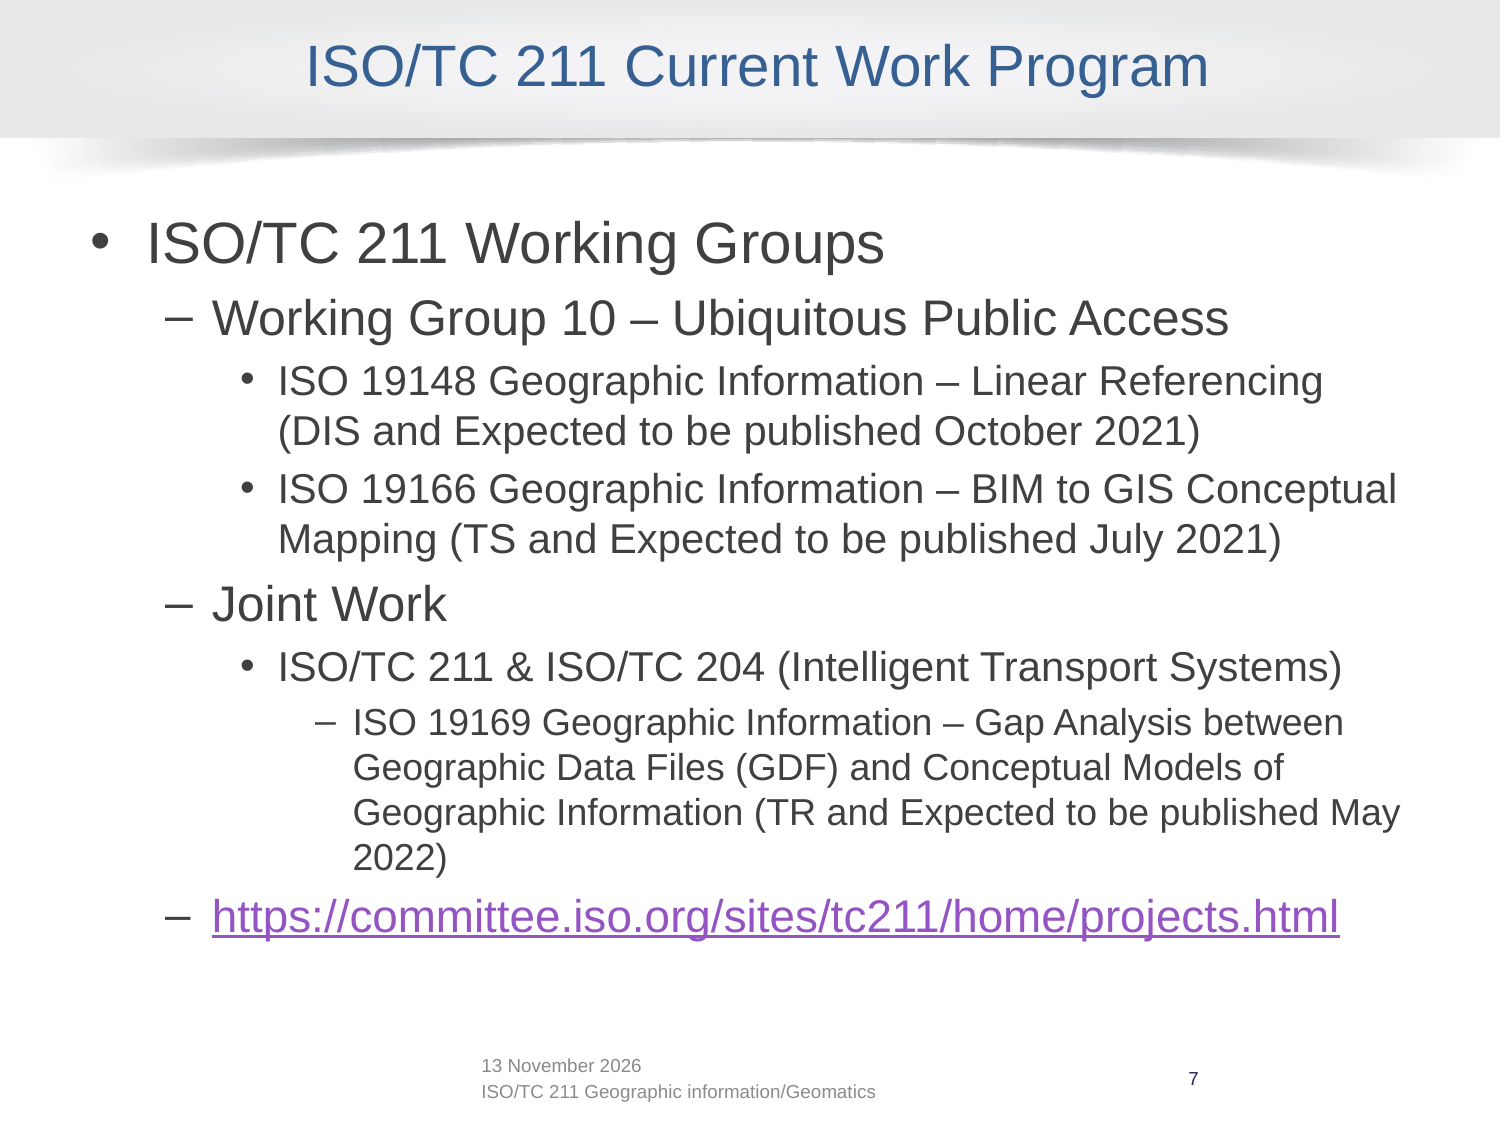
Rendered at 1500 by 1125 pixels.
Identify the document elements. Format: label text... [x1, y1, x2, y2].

picture [0, 0, 1500, 209]
title ISO/TC 211 Current Work Program [75, 1, 1425, 125]
list ISO/TC 211 Working Groups Working Group 10 – Ubiquitous Public Access ISO 19148 Geographic Information – Linear Referencing (DIS and Expected to be published October 2021) ISO 19166 Geographic Information – BIM to GIS Conceptual Mapping (TS and Expected to be published July 2021) Joint Work ISO/TC 211 & ISO/TC 204 (Intelligent Transport Systems) ISO 19169 Geographic Information – Gap Analysis between Geographic Data Files (GDF) and Conceptual Models of Geographic Information (TR and Expected to be published May 2022) https://committee.iso.org/sites/tc211/home/projects.html [75, 197, 1425, 941]
